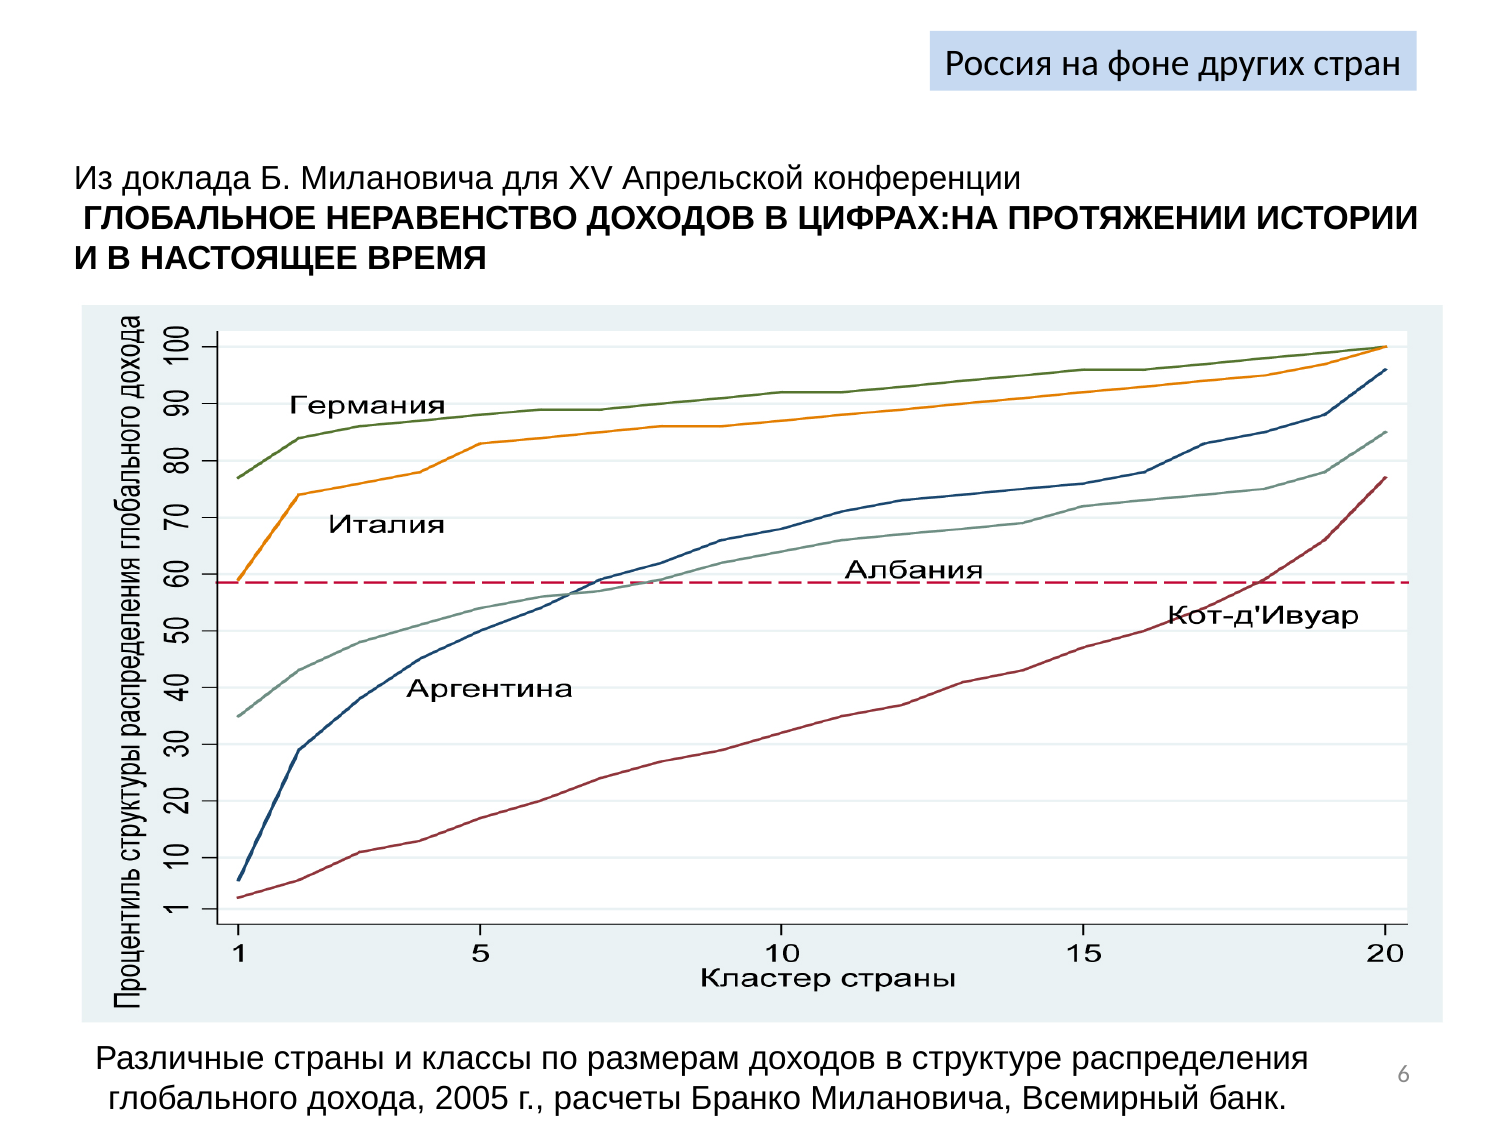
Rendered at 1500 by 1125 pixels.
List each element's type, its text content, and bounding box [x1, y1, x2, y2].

slide_number 6 [1377, 1042, 1425, 1103]
text_box Различные страны и классы по размерам доходов в структуре распределения глобального дохода, 2005 г., расчеты Бранко Милановича, Всемирный банк. [29, 1029, 1377, 1124]
text_box Из доклада Б. Милановича для XV Апрельской конференции ГЛОБАЛЬНОЕ НЕРАВЕНСТВО ДОХОДОВ В ЦИФРАХ:НА ПРОТЯЖЕНИИ ИСТОРИИ И В НАСТОЯЩЕЕ ВРЕМЯ [58, 148, 1453, 284]
picture [70, 297, 1454, 1030]
text_box Россия на фоне других стран [929, 30, 1417, 91]
